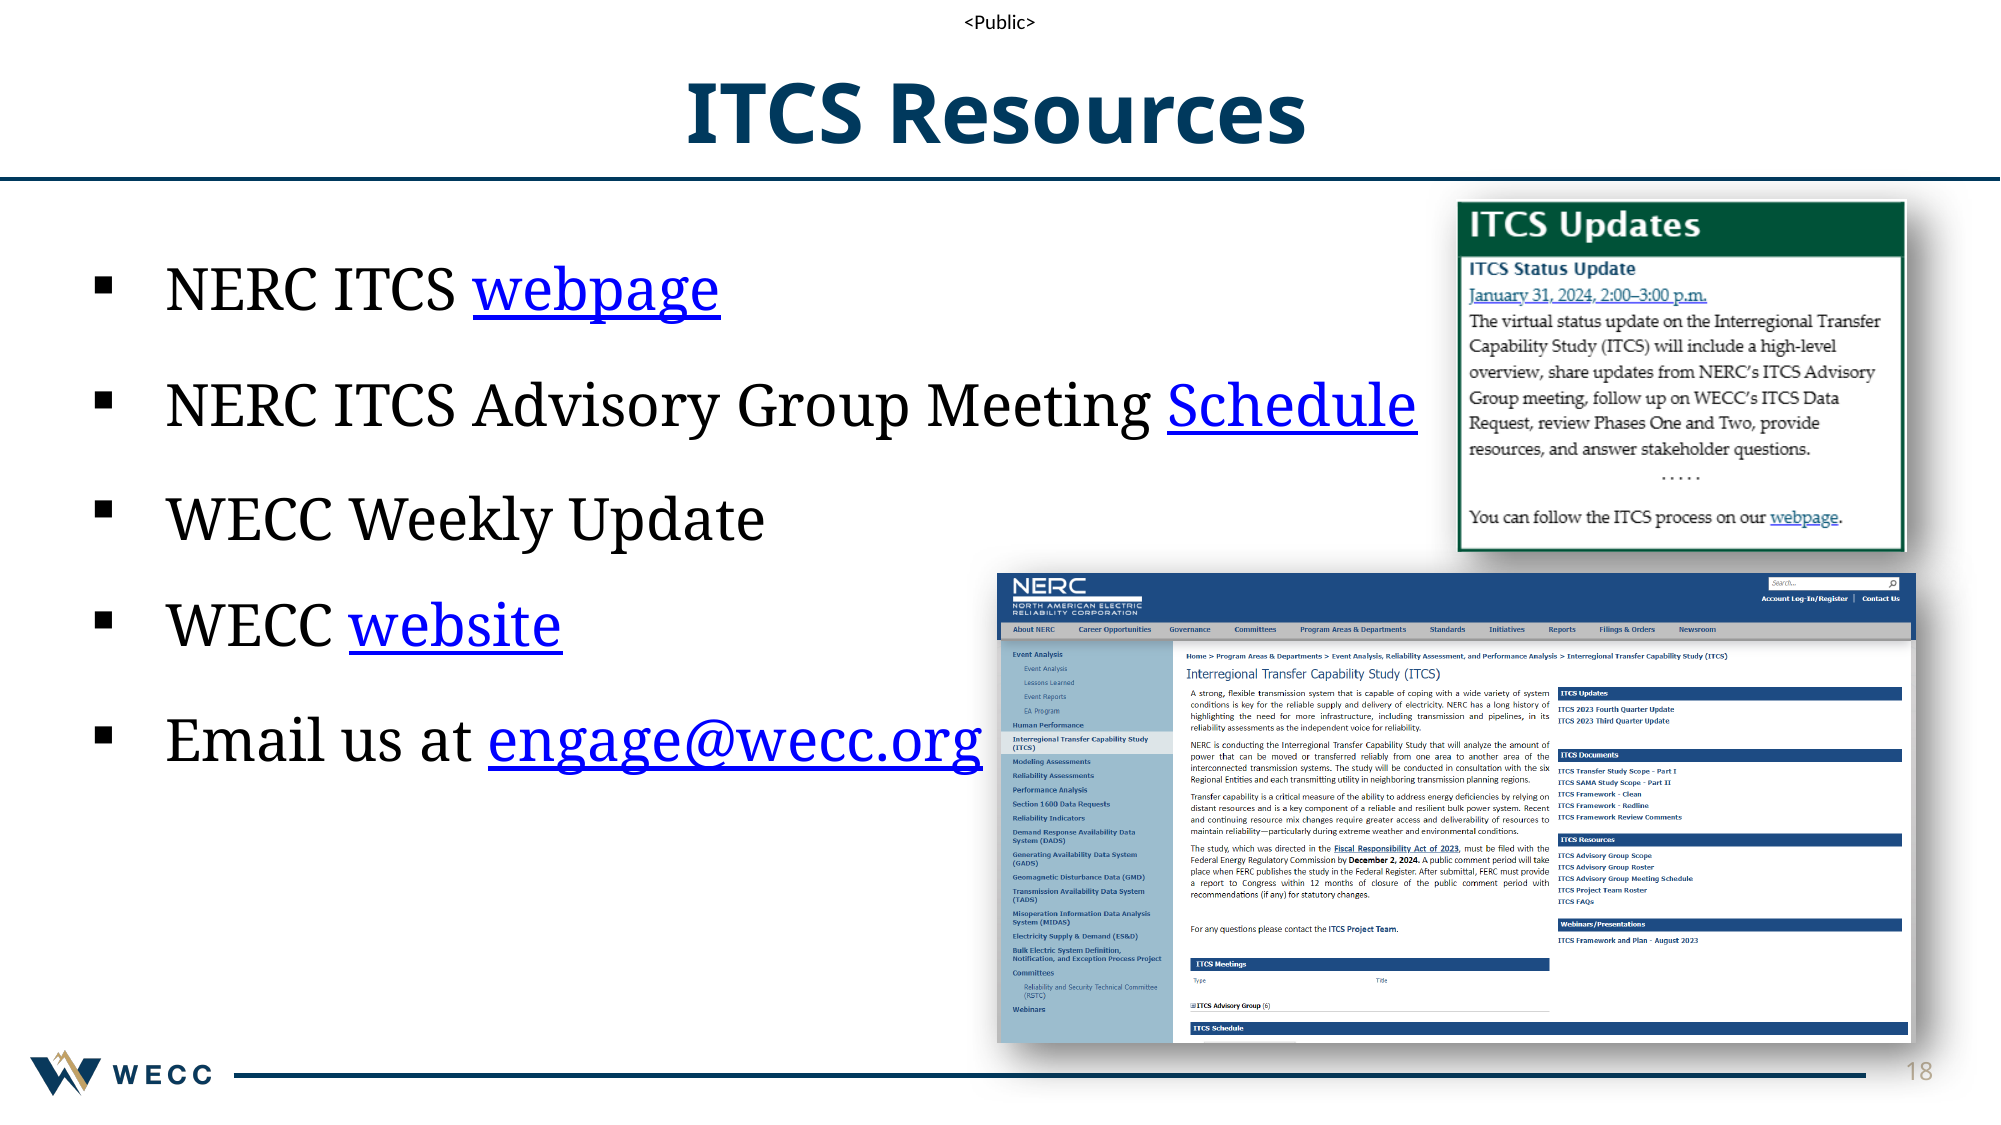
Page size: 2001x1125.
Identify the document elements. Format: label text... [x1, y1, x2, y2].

picture [30, 1050, 211, 1096]
picture [997, 573, 1916, 1043]
list NERC ITCS webpage NERC ITCS Advisory Group Meeting Schedule​​ WECC Weekly Update WECC website Email us at engage@wecc.org [75, 233, 1440, 1016]
title ITCS Resources [75, 59, 1920, 173]
slide_number 18 [1475, 1075, 1949, 1103]
picture [1456, 199, 1907, 552]
